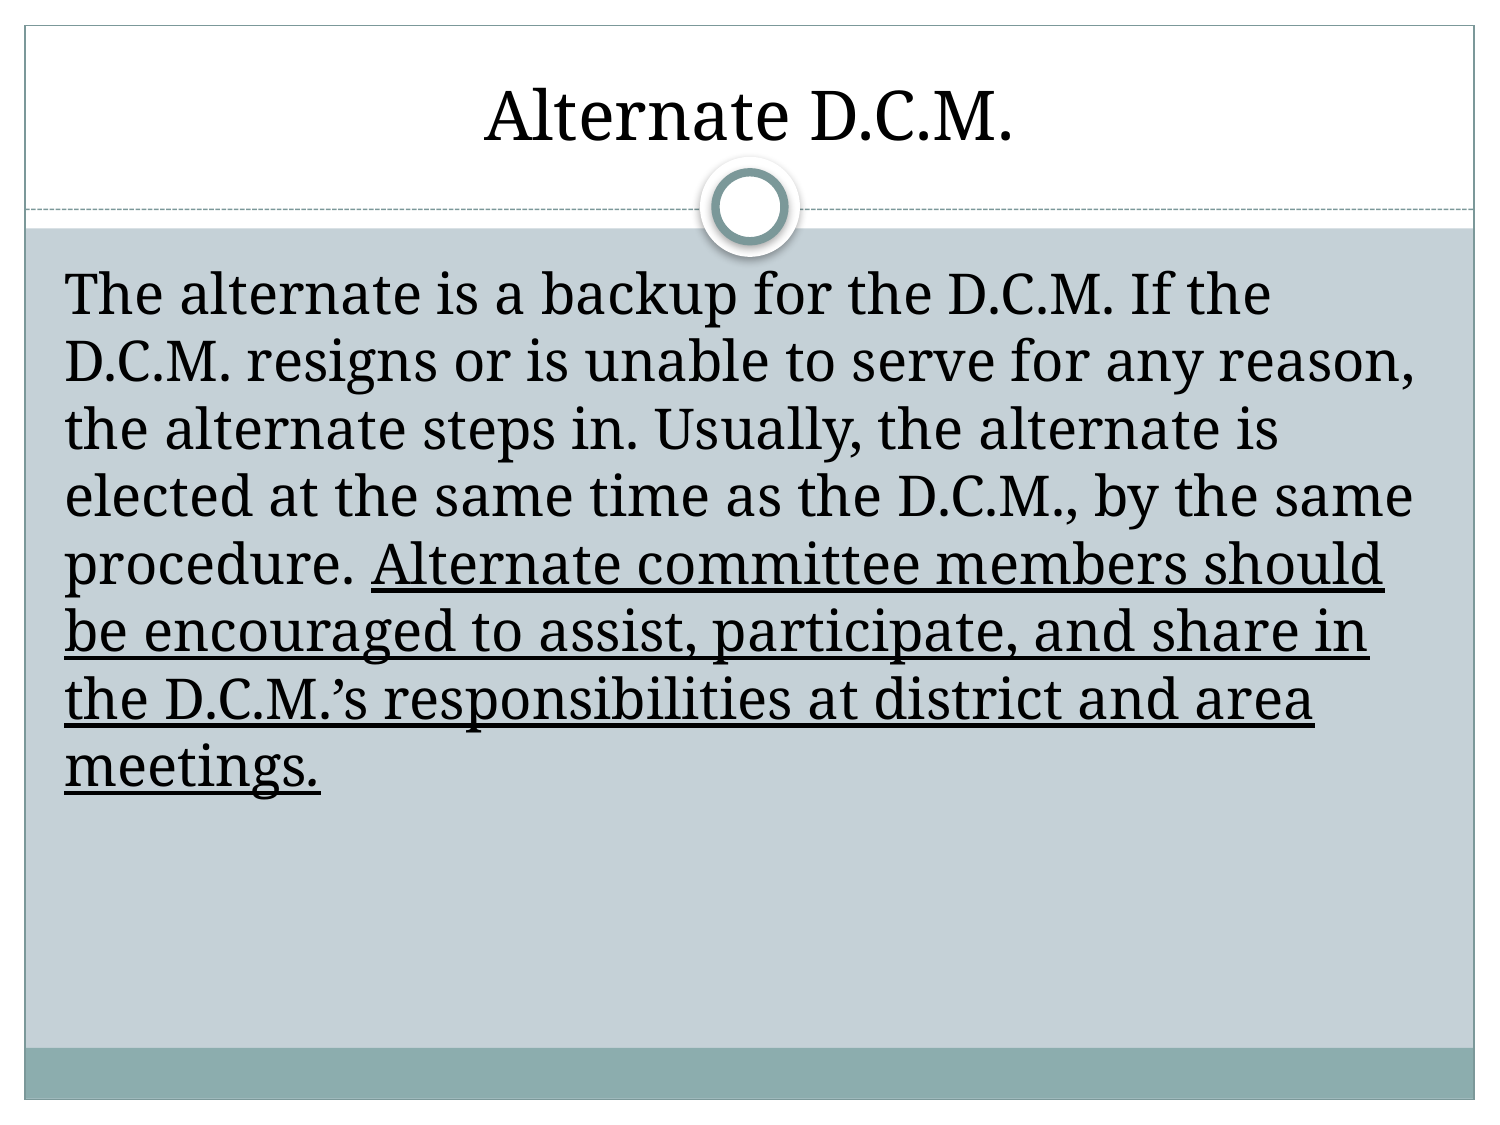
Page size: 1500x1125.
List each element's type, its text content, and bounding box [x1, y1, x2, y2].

title Alternate D.C.M. [49, 37, 1450, 162]
list The alternate is a backup for the D.C.M. If the D.C.M. resigns or is unable to serve for any reason, the alternate steps in. Usually, the alternate is elected at the same time as the D.C.M., by the same procedure. Alternate committee members should be encouraged to assist, participate, and share in the D.C.M.’s responsibilities at district and area meetings. [49, 250, 1445, 1001]
